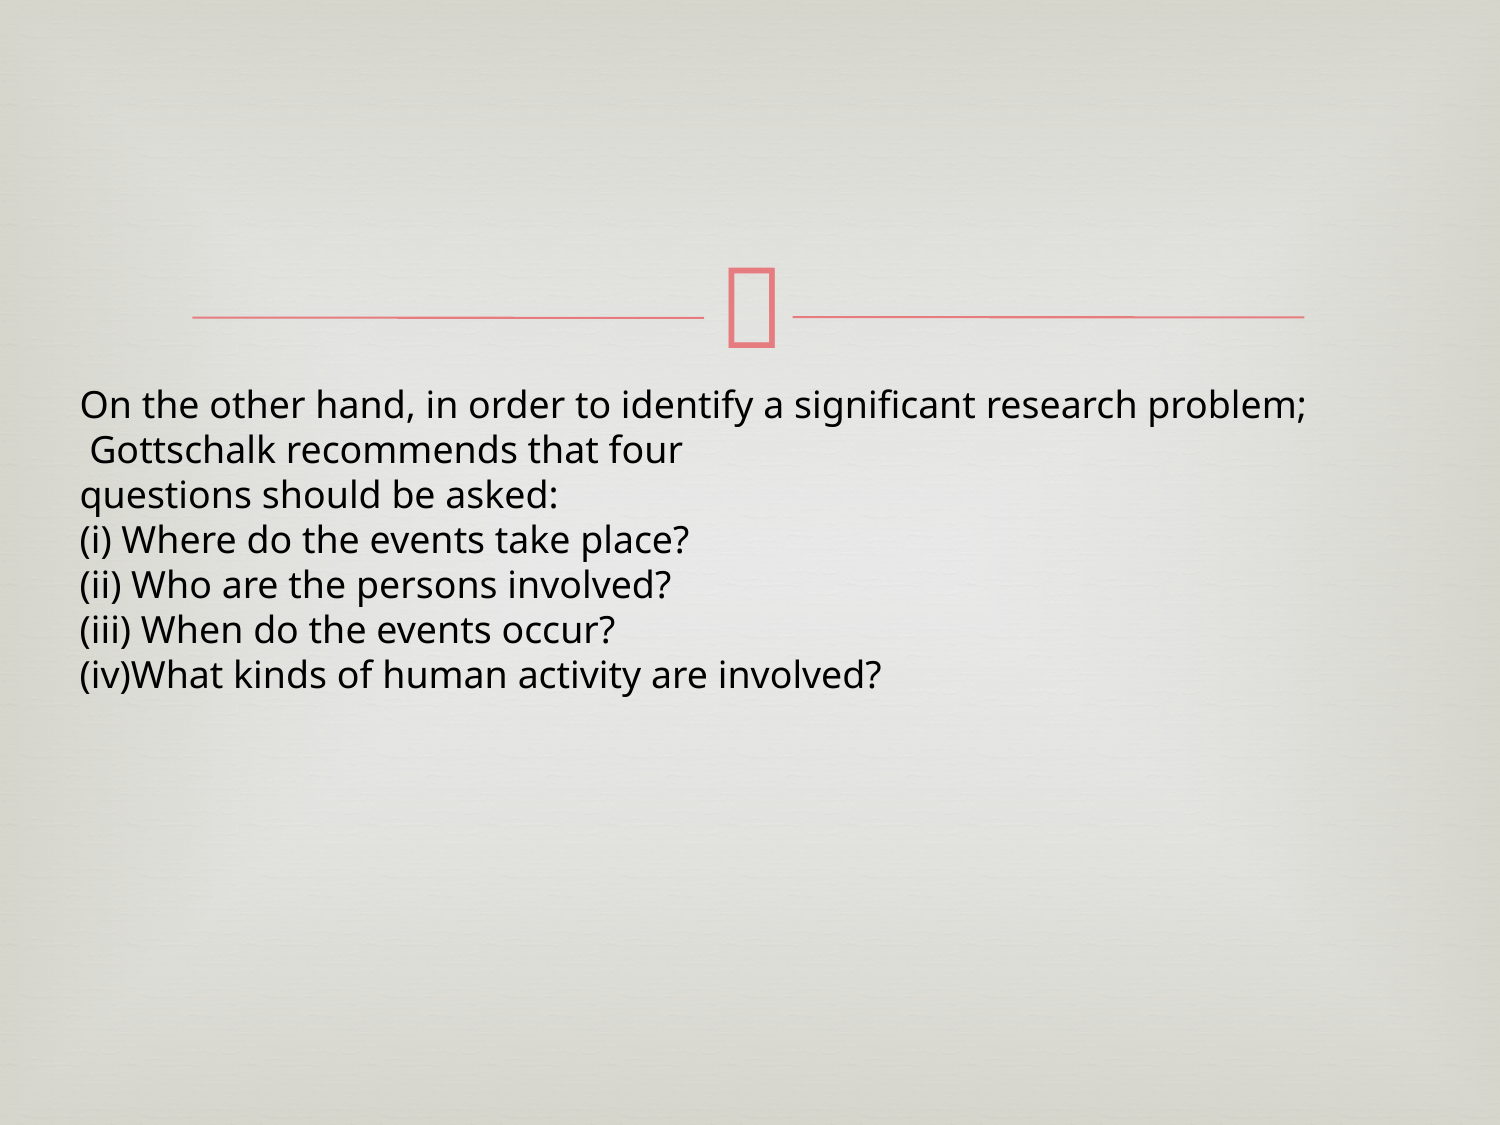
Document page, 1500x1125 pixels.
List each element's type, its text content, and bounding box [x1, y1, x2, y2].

text_box On the other hand, in order to identify a significant research problem; Gottschalk recommends that four questions should be asked: (i) Where do the events take place? (ii) Who are the persons involved? (iii) When do the events occur? (iv)What kinds of human activity are involved? [64, 373, 1353, 749]
